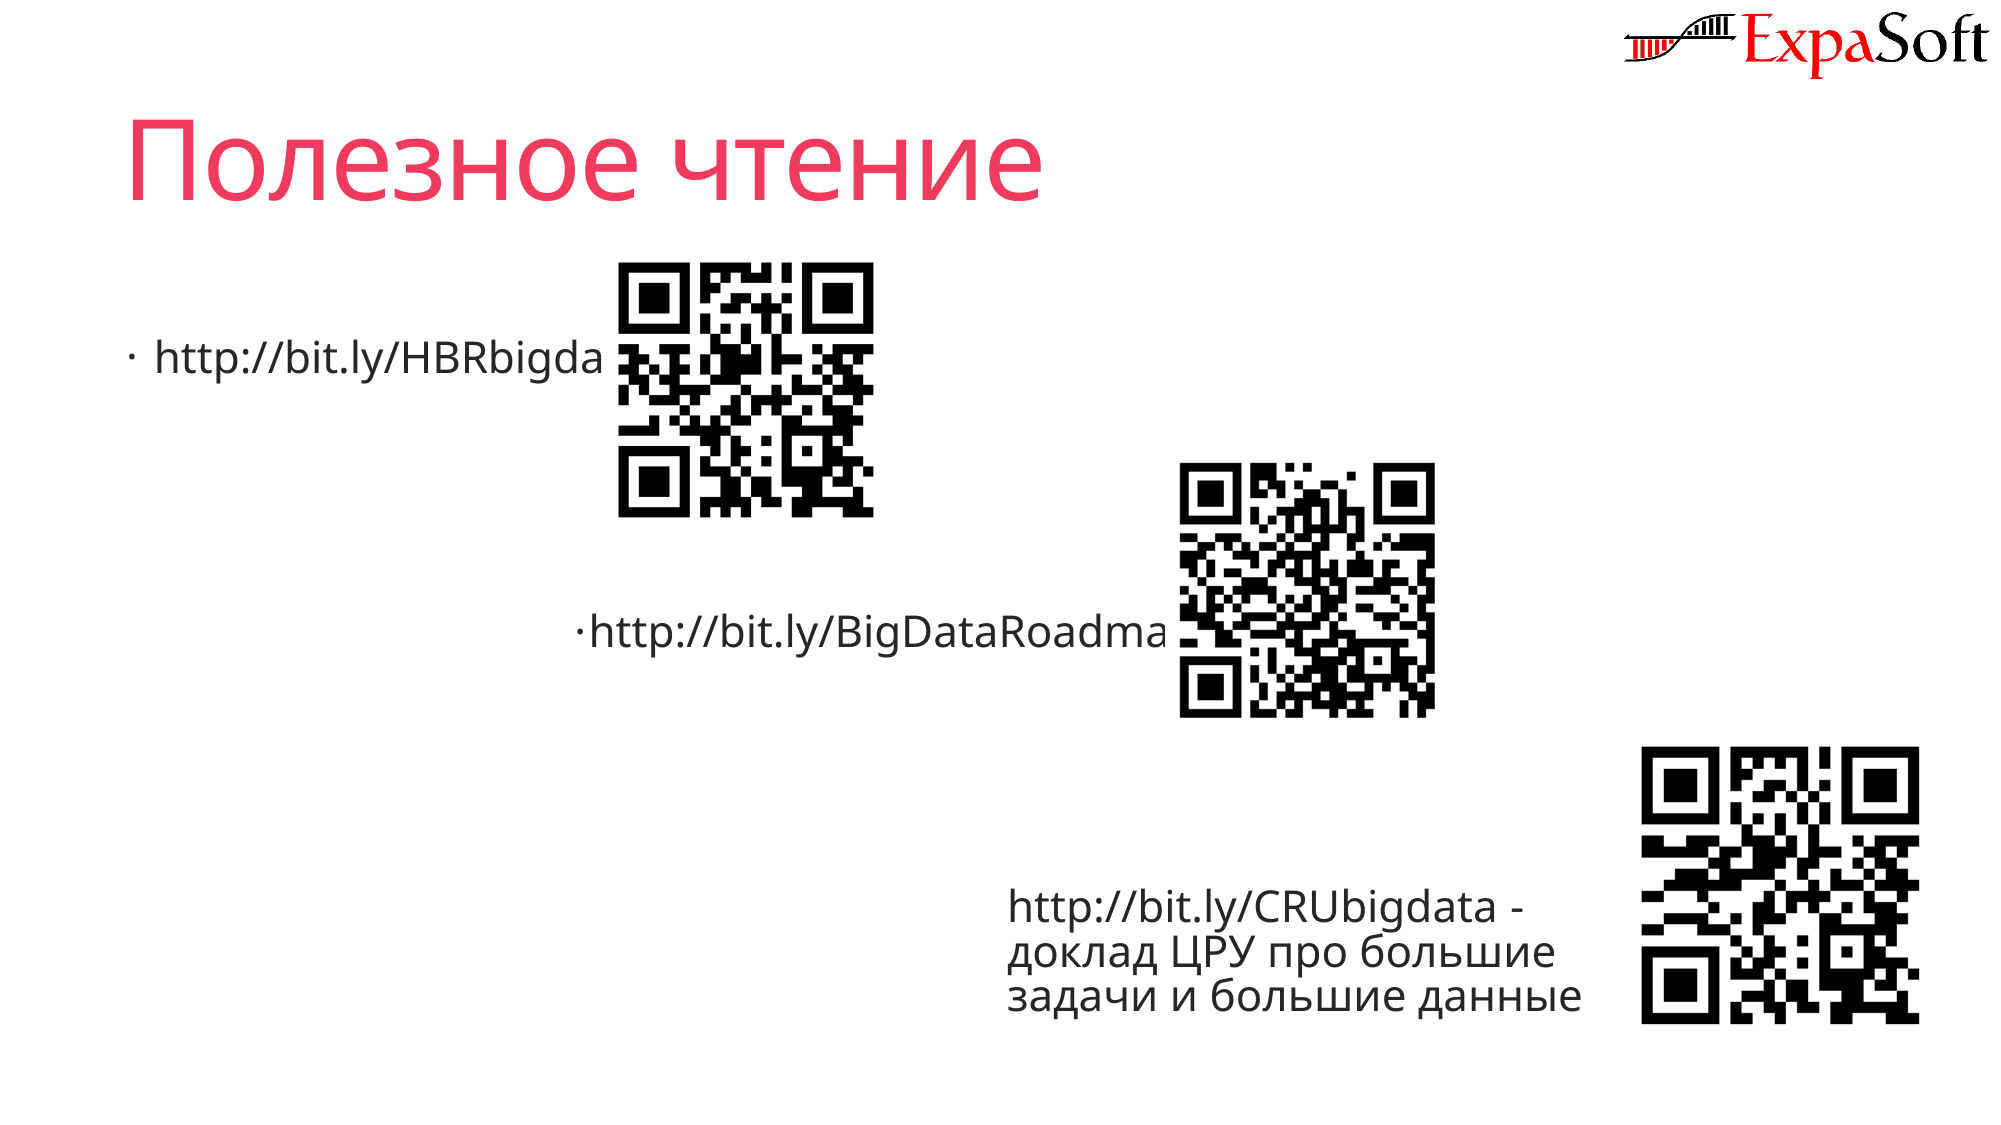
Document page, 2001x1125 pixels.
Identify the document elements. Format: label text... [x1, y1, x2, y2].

picture [1627, 732, 1934, 1039]
picture [1623, 12, 1990, 80]
picture [604, 248, 887, 531]
picture [1165, 448, 1451, 734]
title Полезное чтение [107, 81, 1875, 250]
list http://bit.ly/HBRbigdata http://bit.ly/BigDataRoadmap http://bit.ly/CRUbigdata - доклад ЦРУ про большие задачи и большие данные [111, 329, 1628, 1067]
